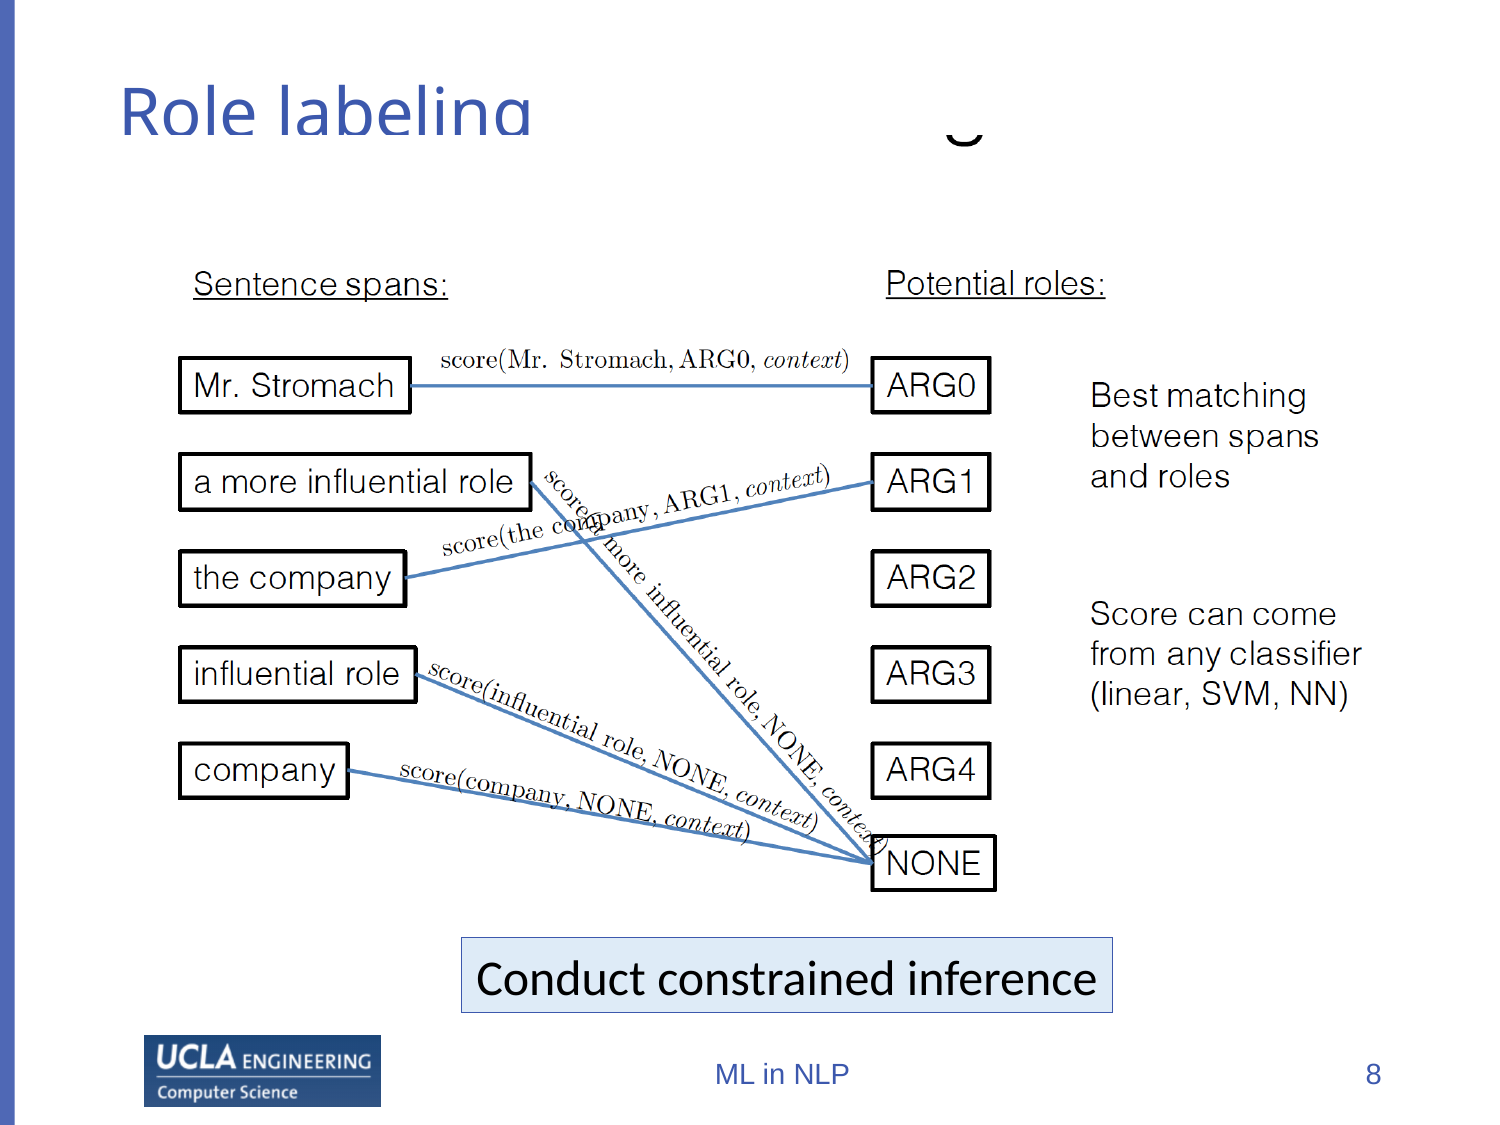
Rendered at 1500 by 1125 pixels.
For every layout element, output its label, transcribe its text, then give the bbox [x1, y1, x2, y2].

title Role labeling [103, 59, 1397, 135]
footer ML in NLP [496, 1042, 1069, 1103]
text_box Conduct constrained inference [461, 937, 1113, 1013]
picture [144, 1035, 381, 1107]
picture [65, 135, 1397, 924]
slide_number 8 [1177, 1042, 1397, 1103]
